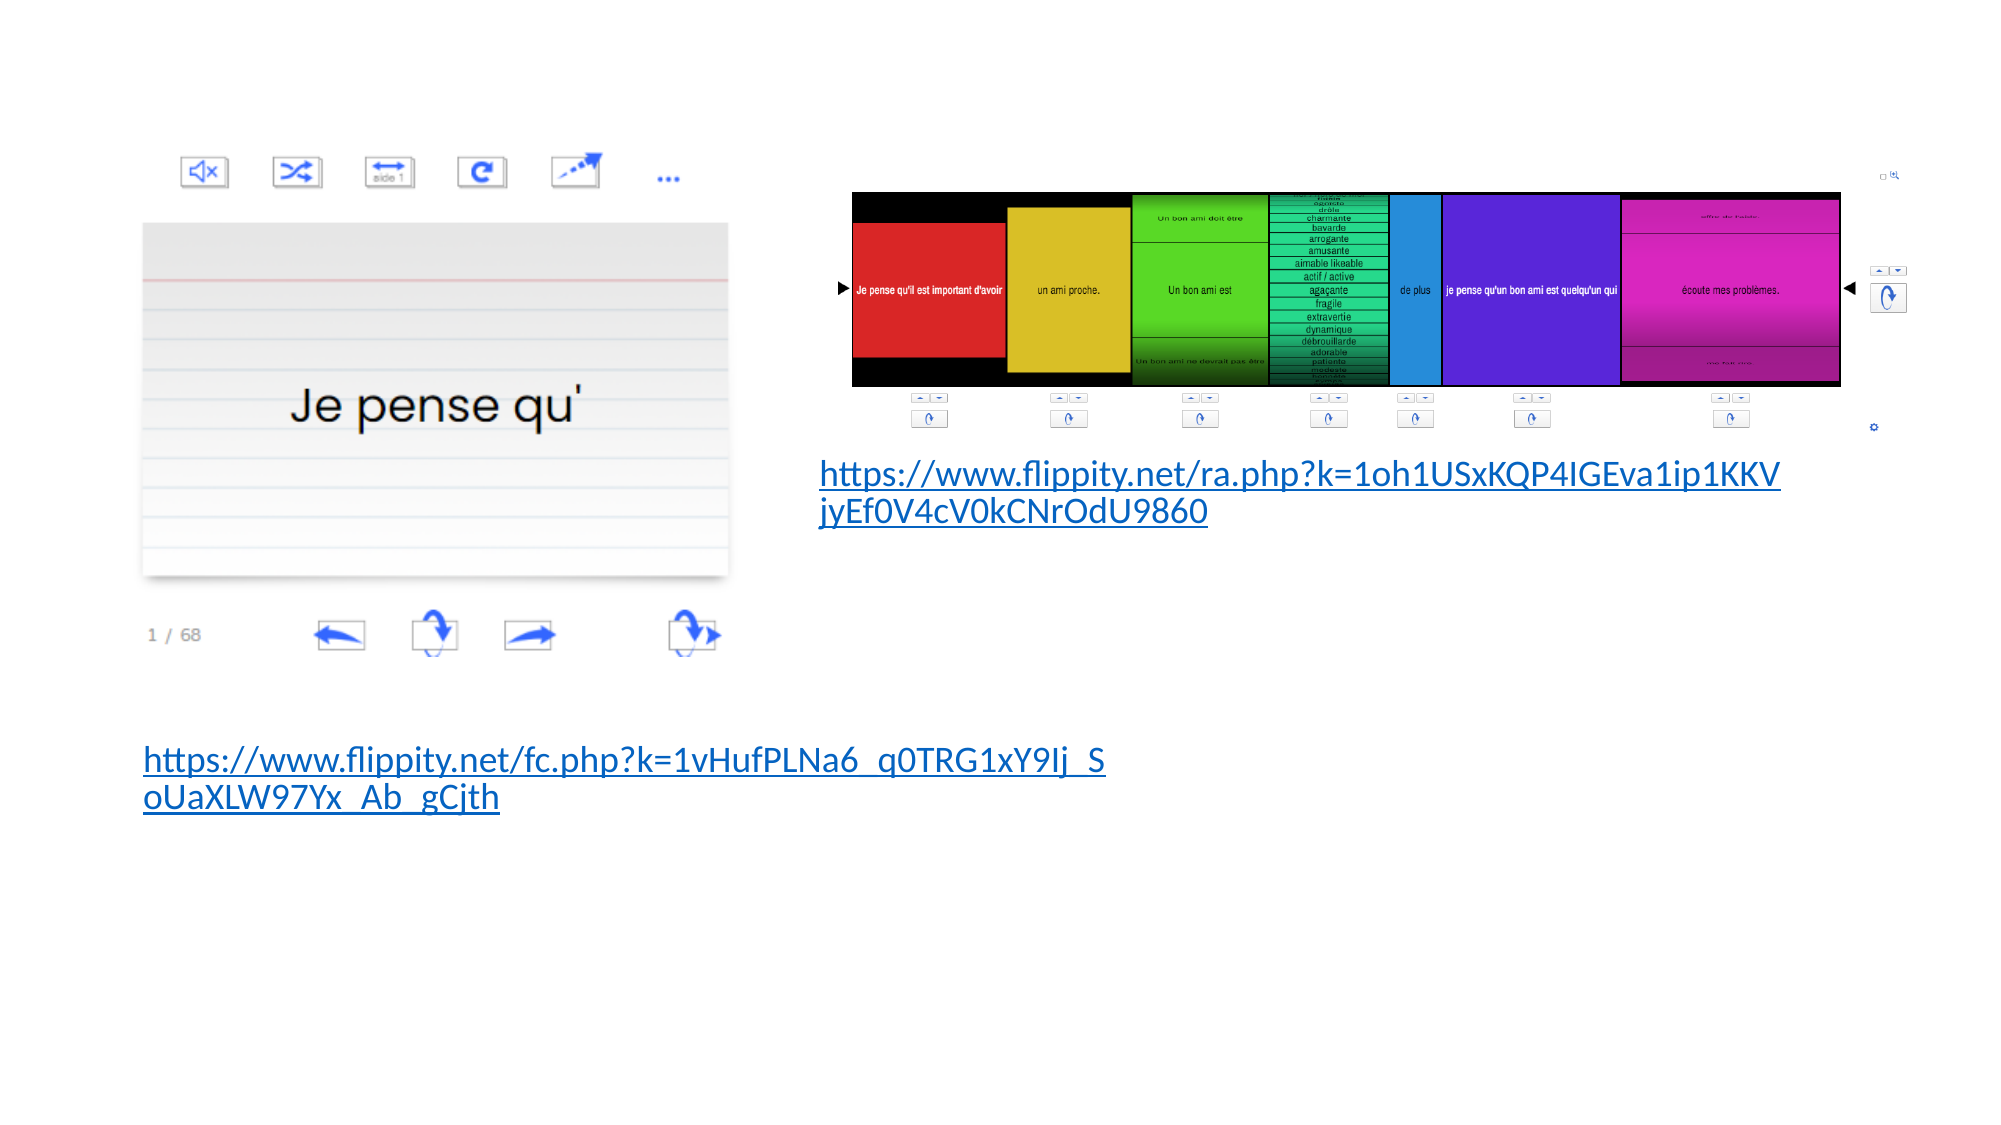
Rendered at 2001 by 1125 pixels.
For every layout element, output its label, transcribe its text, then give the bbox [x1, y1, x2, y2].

text_box https://www.flippity.net/fc.php?k=1vHufPLNa6_q0TRG1xY9Ij_SoUaXLW97Yx_Ab_gCjth [128, 727, 1129, 832]
text_box https://www.flippity.net/ra.php?k=1oh1USxKQP4IGEva1ip1KKVjyEf0V4cV0kCNrOdU9860 [805, 441, 1805, 546]
picture [115, 107, 805, 657]
picture [813, 171, 1923, 437]
